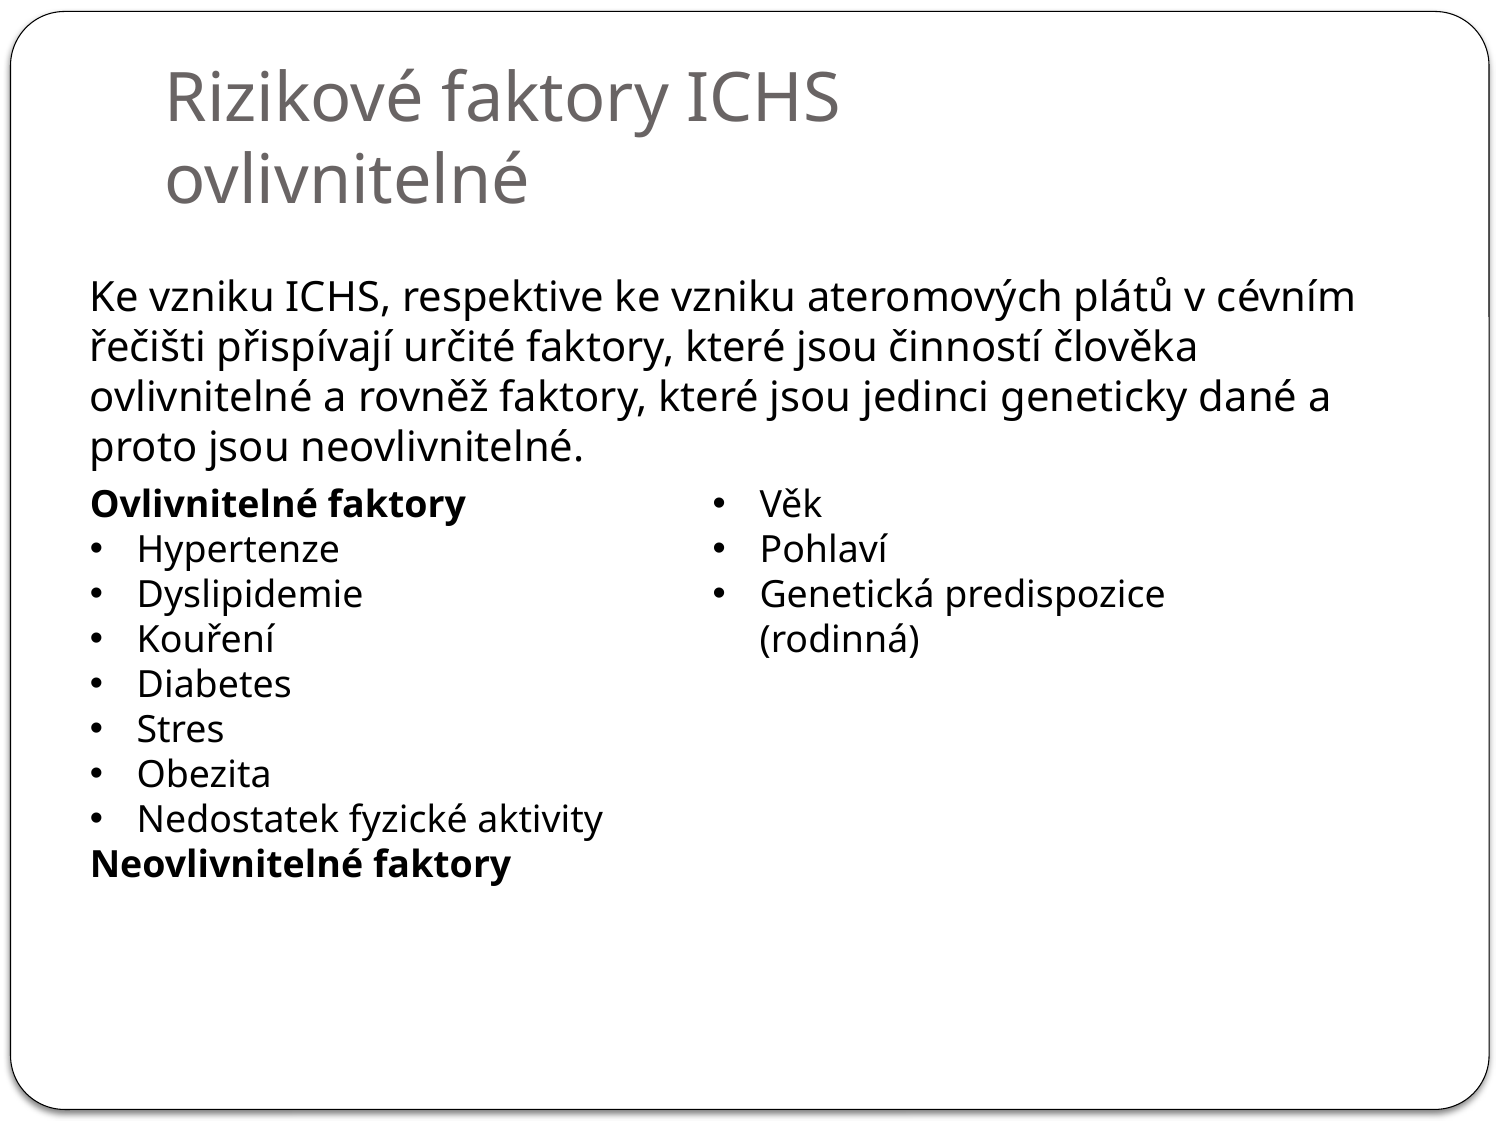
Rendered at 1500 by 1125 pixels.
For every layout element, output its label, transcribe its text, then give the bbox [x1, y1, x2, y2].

title Rizikové faktory ICHS ovlivnitelné [150, 45, 1425, 233]
list Ke vzniku ICHS, respektive ke vzniku ateromových plátů v cévním řečišti přispívají určité faktory, které jsou činností člověka ovlivnitelné a rovněž faktory, které jsou jedinci geneticky dané a proto jsou neovlivnitelné. [75, 262, 1425, 846]
text_box Ovlivnitelné faktory Hypertenze Dyslipidemie Kouření Diabetes Stres Obezita Nedostatek fyzické aktivity Neovlivnitelné faktory Věk Pohlaví Genetická predispozice (rodinná) [74, 472, 1351, 896]
